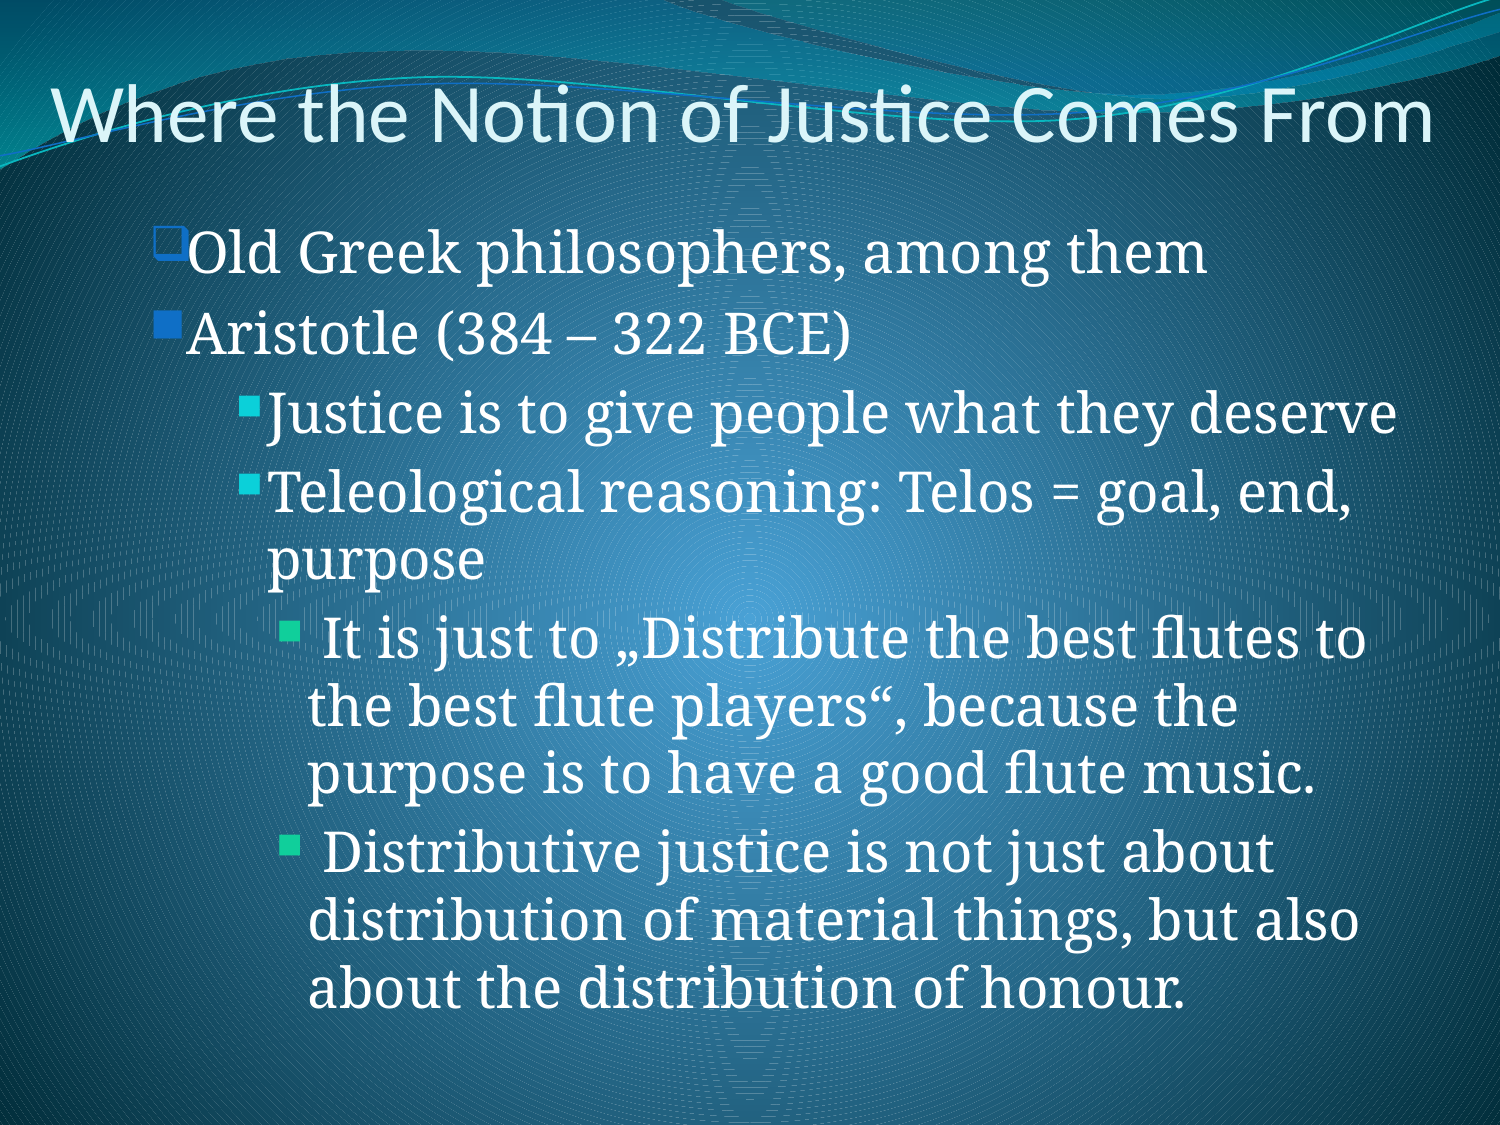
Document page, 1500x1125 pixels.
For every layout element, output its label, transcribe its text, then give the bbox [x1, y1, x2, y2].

list Old Greek philosophers, among them Aristotle (384 – 322 BCE) Justice is to give people what they deserve Teleological reasoning: Telos = goal, end, purpose It is just to „Distribute the best flutes to the best flute players“, because the purpose is to have a good flute music. Distributive justice is not just about distribution of material things, but also about the distribution of honour. [76, 208, 1427, 1097]
title Where the Notion of Justice Comes From [5, 19, 1500, 160]
